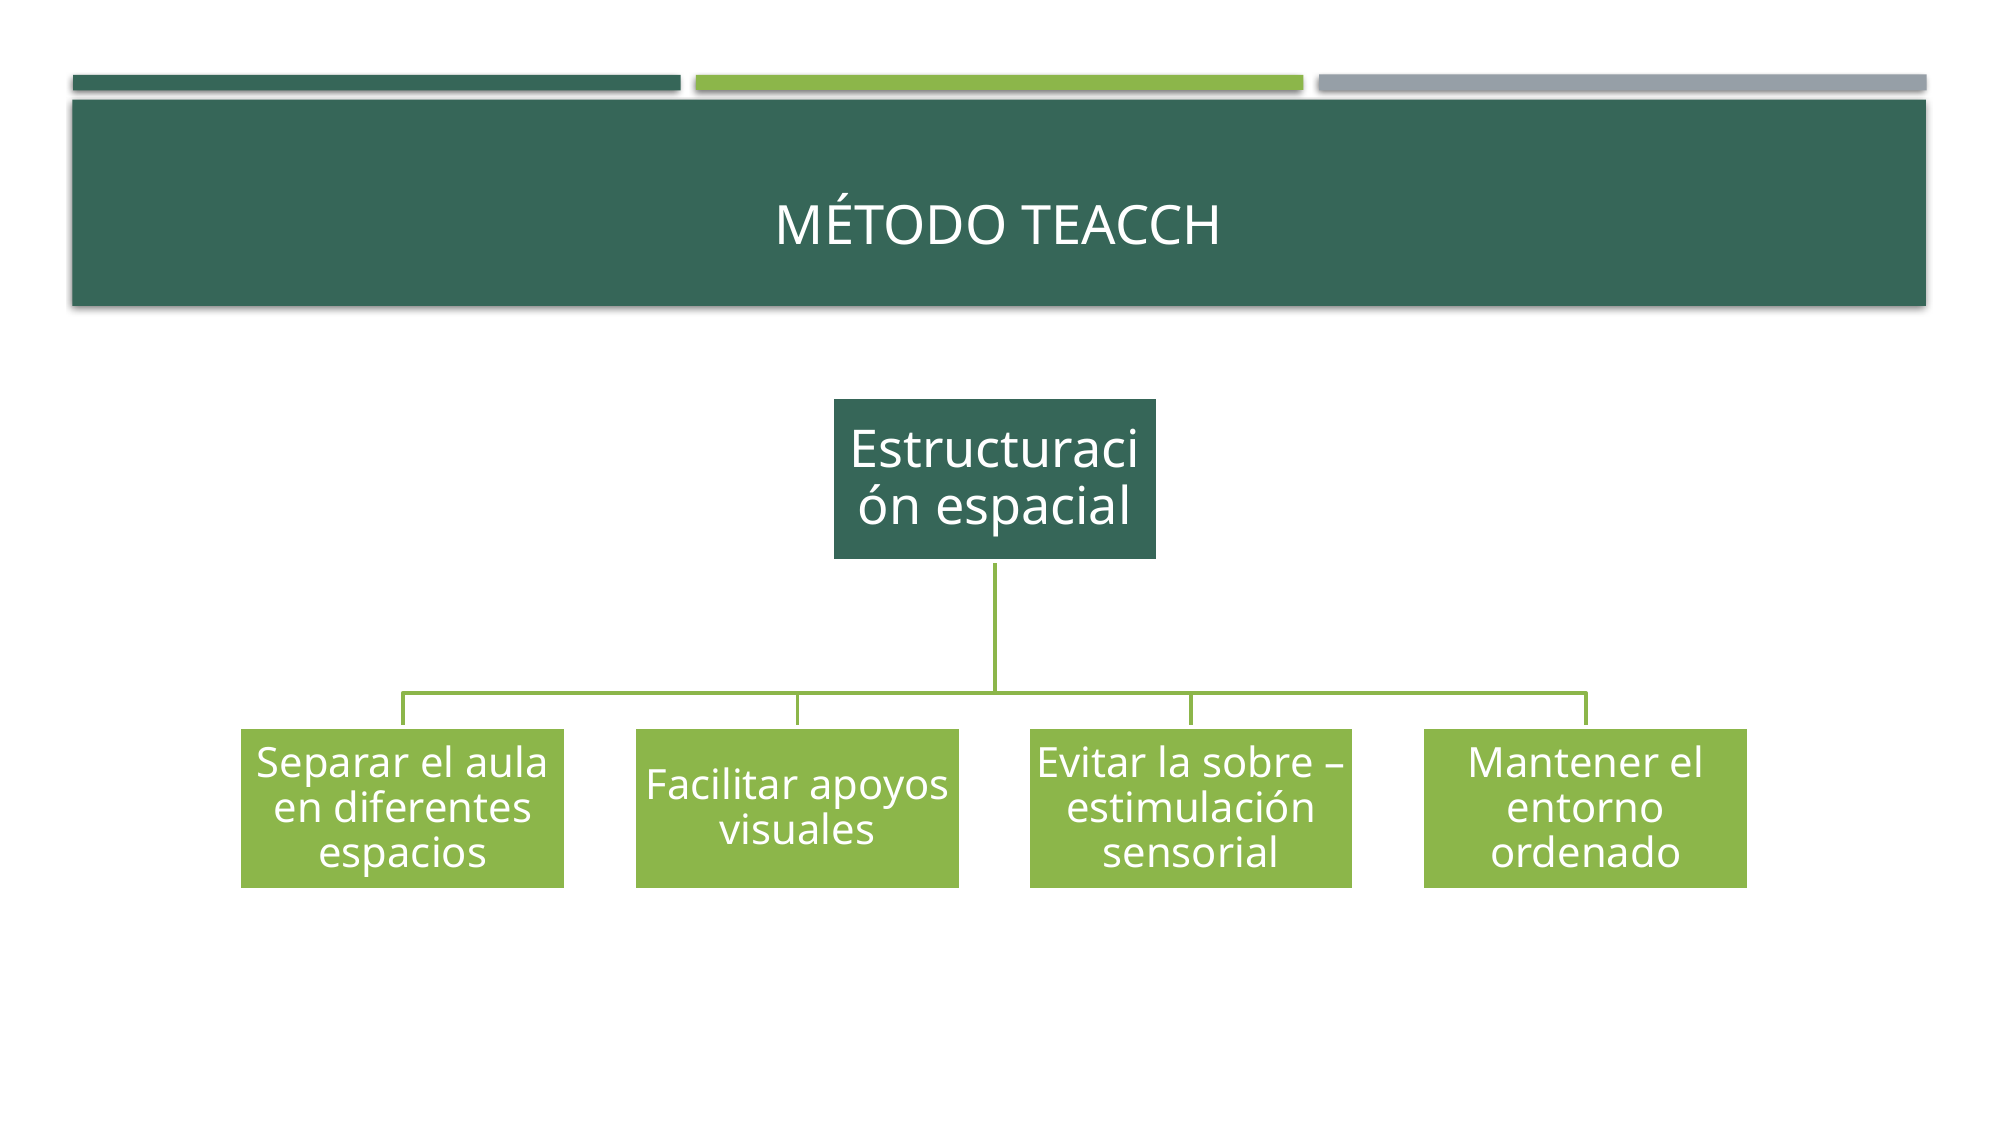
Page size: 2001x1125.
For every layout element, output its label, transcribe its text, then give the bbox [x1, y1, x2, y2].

title Método teacch [94, 119, 1904, 263]
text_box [238, 262, 1752, 1071]
text_box [67, 347, 1923, 1108]
